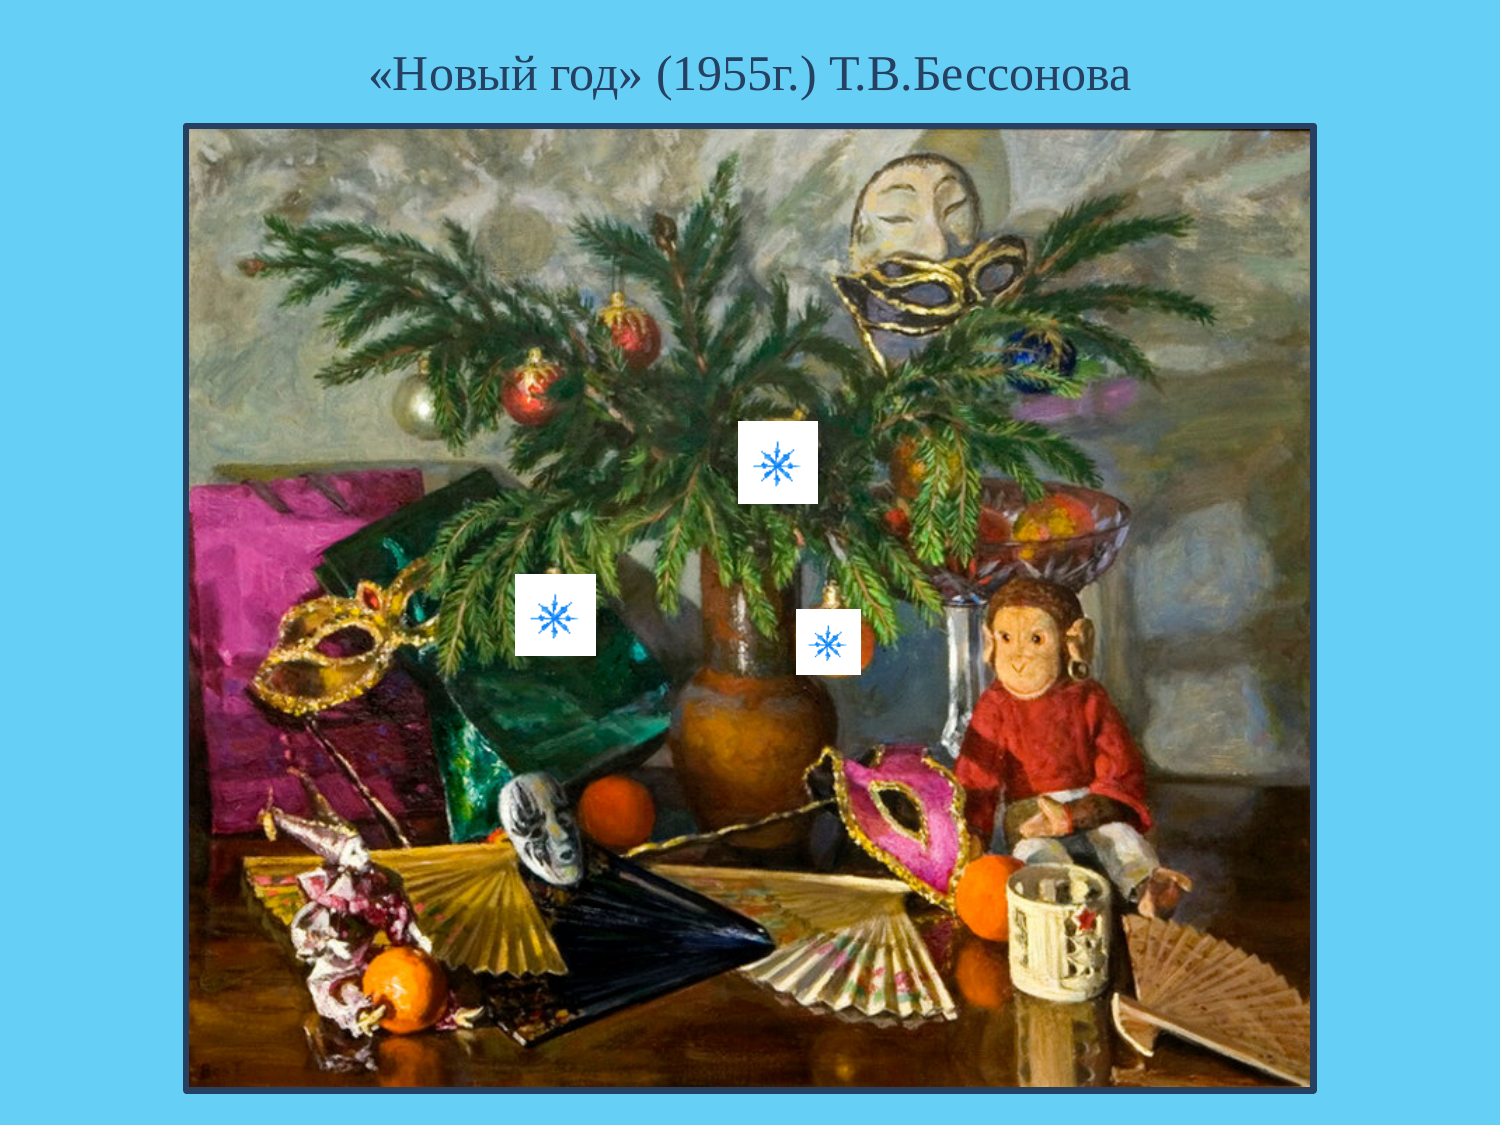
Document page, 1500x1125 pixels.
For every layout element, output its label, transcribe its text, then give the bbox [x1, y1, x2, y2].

title «Новый год» (1955г.) Т.В.Бессонова [75, 0, 1425, 141]
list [796, 609, 861, 675]
picture [189, 128, 1311, 1088]
